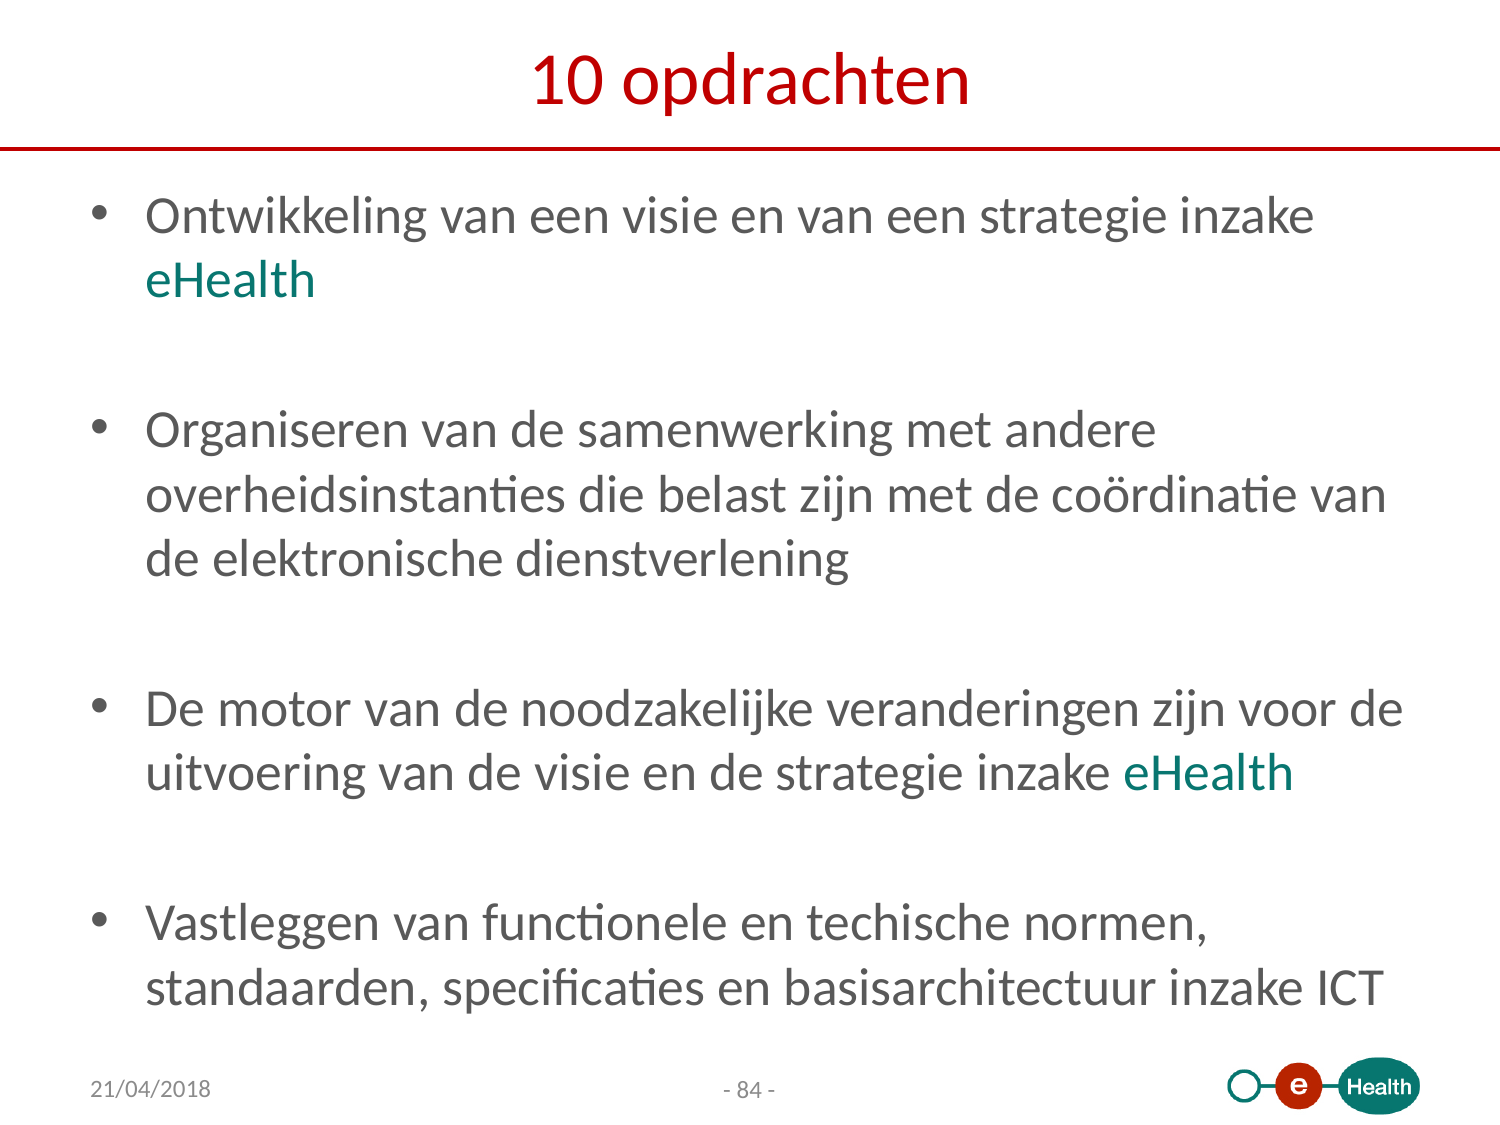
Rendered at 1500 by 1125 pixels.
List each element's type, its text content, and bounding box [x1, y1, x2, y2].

list Ontwikkeling van een visie en van een strategie inzake eHealth Organiseren van de samenwerking met andere overheidsinstanties die belast zijn met de coördinatie van de elektronische dienstverlening De motor van de noodzakelijke veranderingen zijn voor de uitvoering van de visie en de strategie inzake eHealth Vastleggen van functionele en techische normen, standaarden, specificaties en basisarchitectuur inzake ICT [75, 172, 1425, 1041]
picture [1198, 1046, 1441, 1118]
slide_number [75, 1057, 425, 1118]
slide_number - 84 - [577, 1058, 928, 1119]
title 10 opdrachten [0, 0, 1500, 149]
